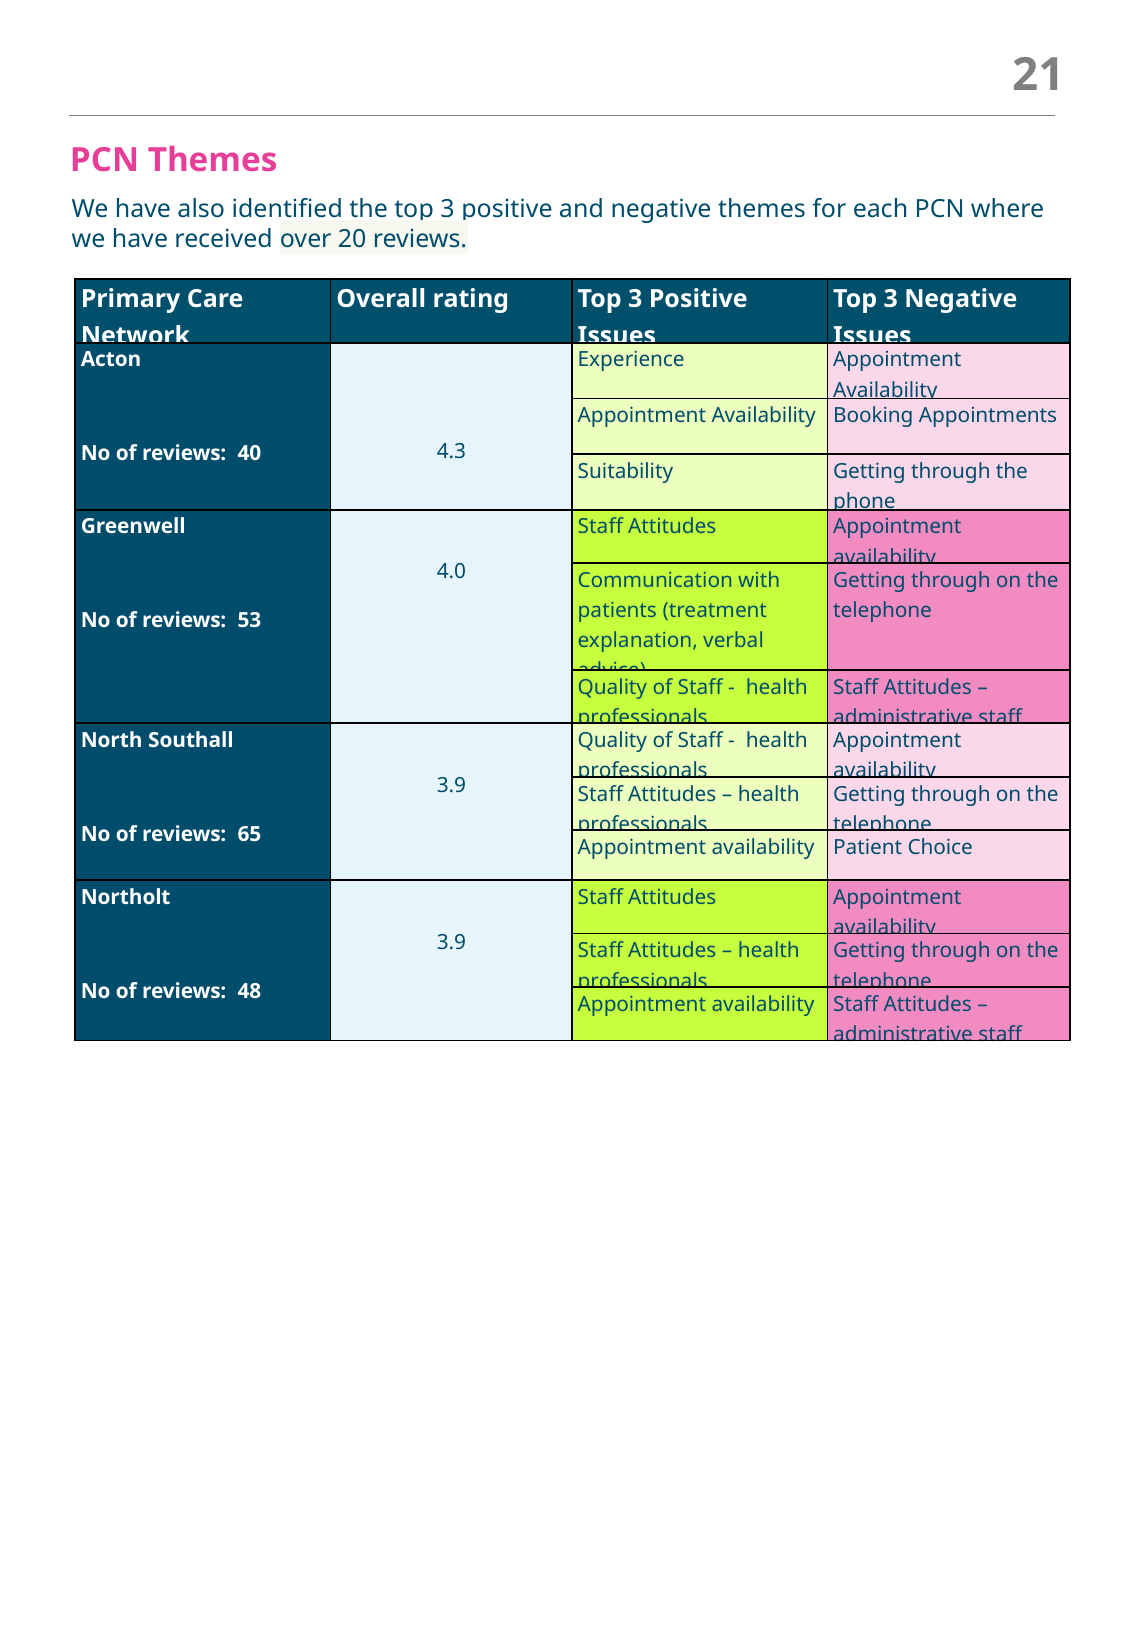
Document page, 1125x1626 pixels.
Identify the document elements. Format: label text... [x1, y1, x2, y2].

table_cell Getting through on the telephone [828, 564, 1069, 669]
table_cell Experience [573, 344, 827, 398]
table_cell Quality of Staff - health professionals [573, 724, 827, 776]
table_cell Staff Attitudes – health professionals [573, 778, 827, 829]
table_cell Getting through the phone [828, 455, 1069, 509]
table_cell 3.9 [331, 881, 571, 1040]
table_cell Appointment Availability [828, 344, 1069, 398]
table_cell Greenwell No of reviews: 53 [76, 511, 330, 722]
table_cell Appointment availability [828, 881, 1069, 933]
slide_number 21 [993, 44, 1065, 104]
table_cell Communication with patients (treatment explanation, verbal advice) [573, 564, 827, 669]
table_cell Staff Attitudes – administrative staff [828, 988, 1069, 1040]
table_cell Booking Appointments [828, 399, 1069, 453]
table_header Primary Care Network [76, 280, 330, 342]
table_cell Appointment availability [828, 511, 1069, 562]
table_cell Appointment availability [573, 831, 827, 879]
table_cell Patient Choice [828, 831, 1069, 879]
table_cell Appointment availability [828, 724, 1069, 776]
table_cell Staff Attitudes [573, 881, 827, 933]
table_header Top 3 Positive Issues [573, 280, 827, 342]
table_cell 4.3 [331, 344, 571, 509]
table_cell Getting through on the telephone [828, 934, 1069, 986]
table_cell Staff Attitudes – health professionals [573, 934, 827, 986]
table_cell Quality of Staff - health professionals [573, 671, 827, 722]
table_cell Appointment Availability [573, 399, 827, 453]
table_header Top 3 Negative Issues [828, 280, 1069, 342]
table_cell Appointment availability [573, 988, 827, 1040]
table_cell 4.0 [331, 511, 571, 722]
table_cell Staff Attitudes – administrative staff [828, 671, 1069, 722]
table_cell Suitability [573, 455, 827, 509]
table_header Overall rating [331, 280, 571, 342]
list We have also identified the top 3 positive and negative themes for each PCN where we have received over 20 reviews. [71, 192, 1064, 281]
table_cell North Southall No of reviews: 65 [76, 724, 330, 879]
table_cell Acton No of reviews: 40 [76, 344, 330, 509]
table_cell Northolt No of reviews: 48 [76, 881, 330, 1040]
table_cell 3.9 [331, 724, 571, 879]
text_box PCN Themes [55, 130, 1125, 186]
table_cell Staff Attitudes [573, 511, 827, 562]
table_cell Getting through on the telephone [828, 778, 1069, 829]
